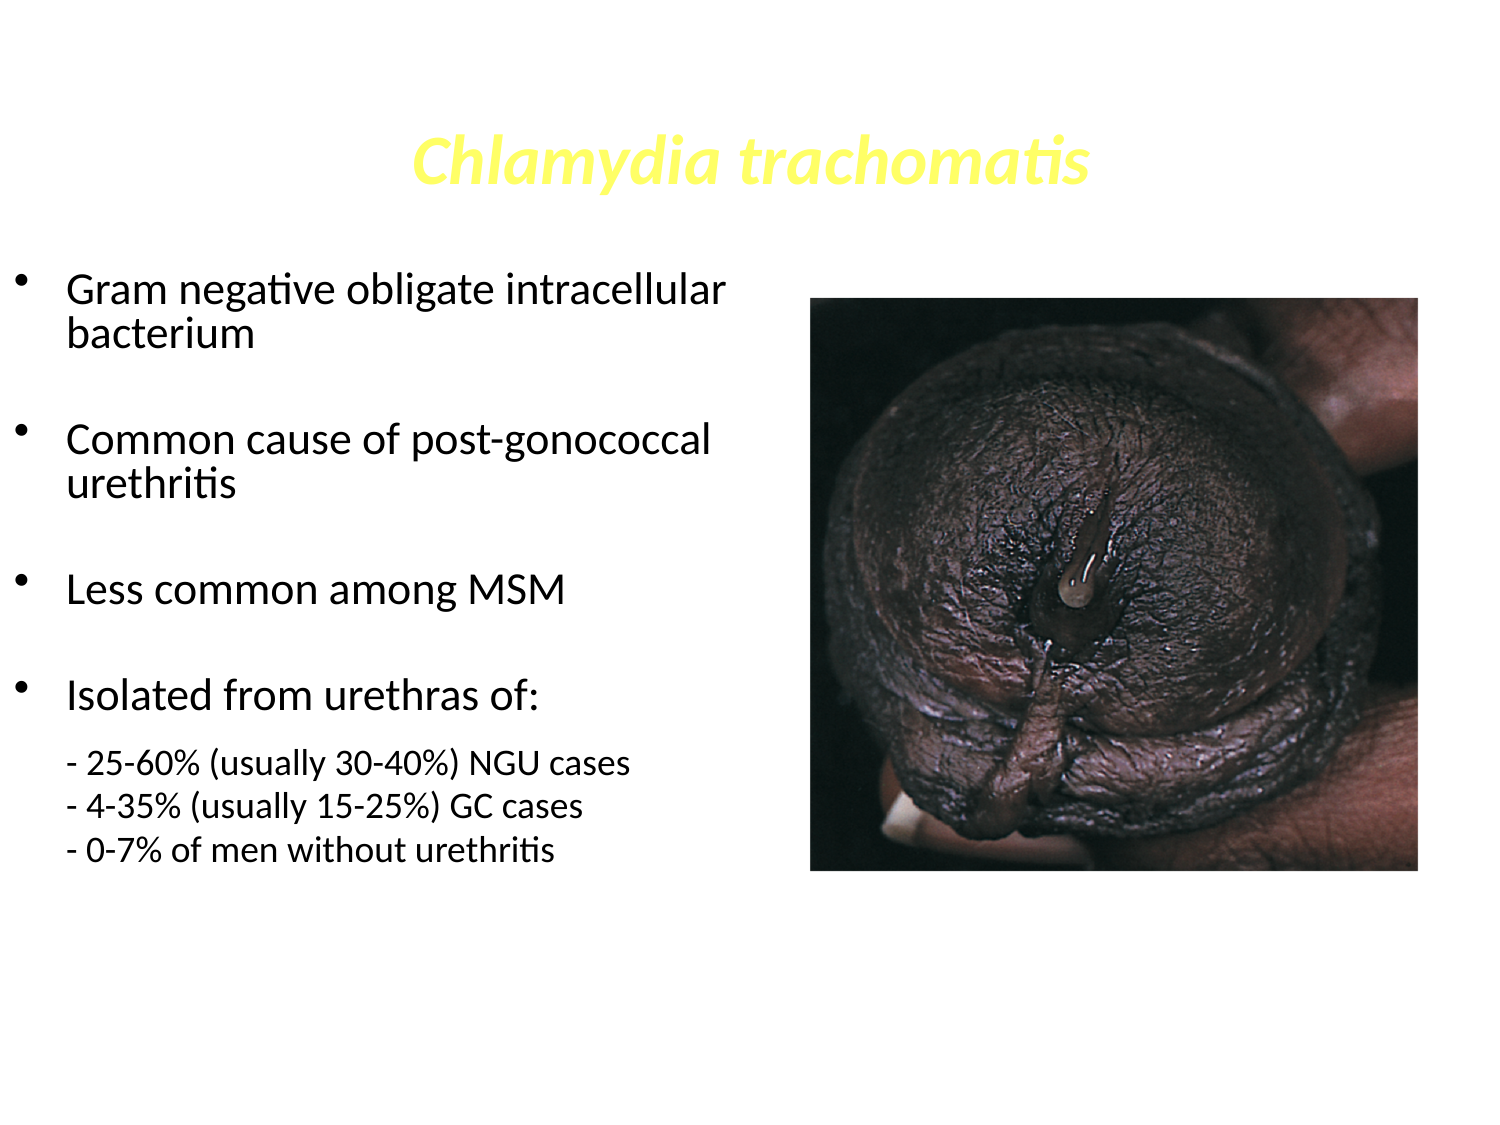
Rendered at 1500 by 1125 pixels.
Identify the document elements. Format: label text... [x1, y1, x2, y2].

title Chlamydia trachomatis [116, 62, 1388, 251]
picture [781, 252, 1458, 892]
text_box Gram negative obligate intracellular bacterium Common cause of post-gonococcal urethritis Less common among MSM Isolated from urethras of: - 25-60% (usually 30-40%) NGU cases - 4-35% (usually 15-25%) GC cases - 0-7% of men without urethritis [0, 262, 851, 961]
